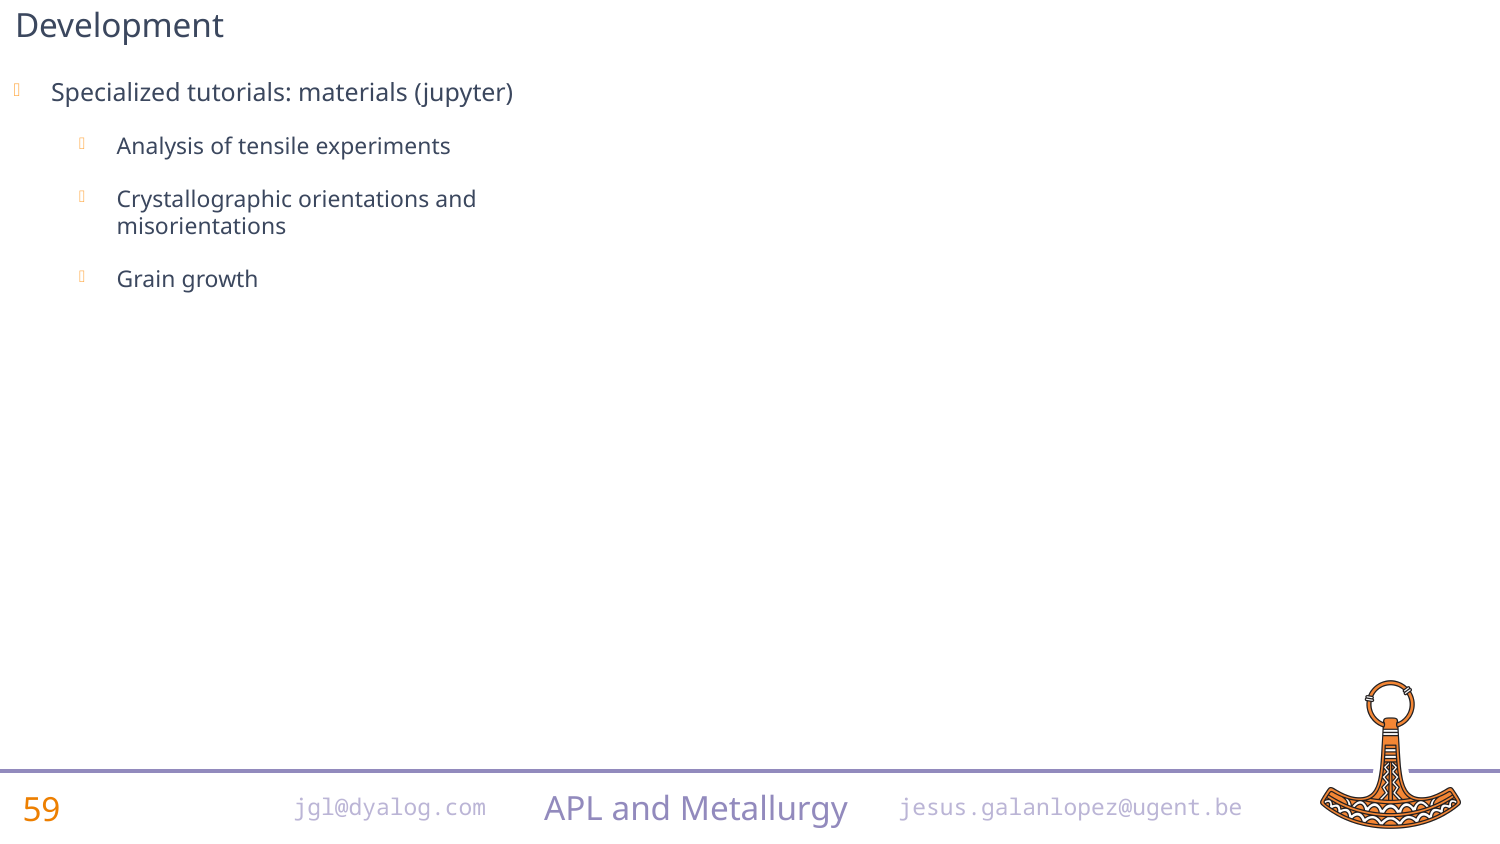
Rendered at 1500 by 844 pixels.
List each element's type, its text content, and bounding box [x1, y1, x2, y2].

list Specialized tutorials: materials (jupyter) Analysis of tensile experiments Crystallographic orientations and misorientations Grain growth [0, 69, 604, 448]
picture [1320, 680, 1461, 829]
title Development [0, 0, 1150, 53]
